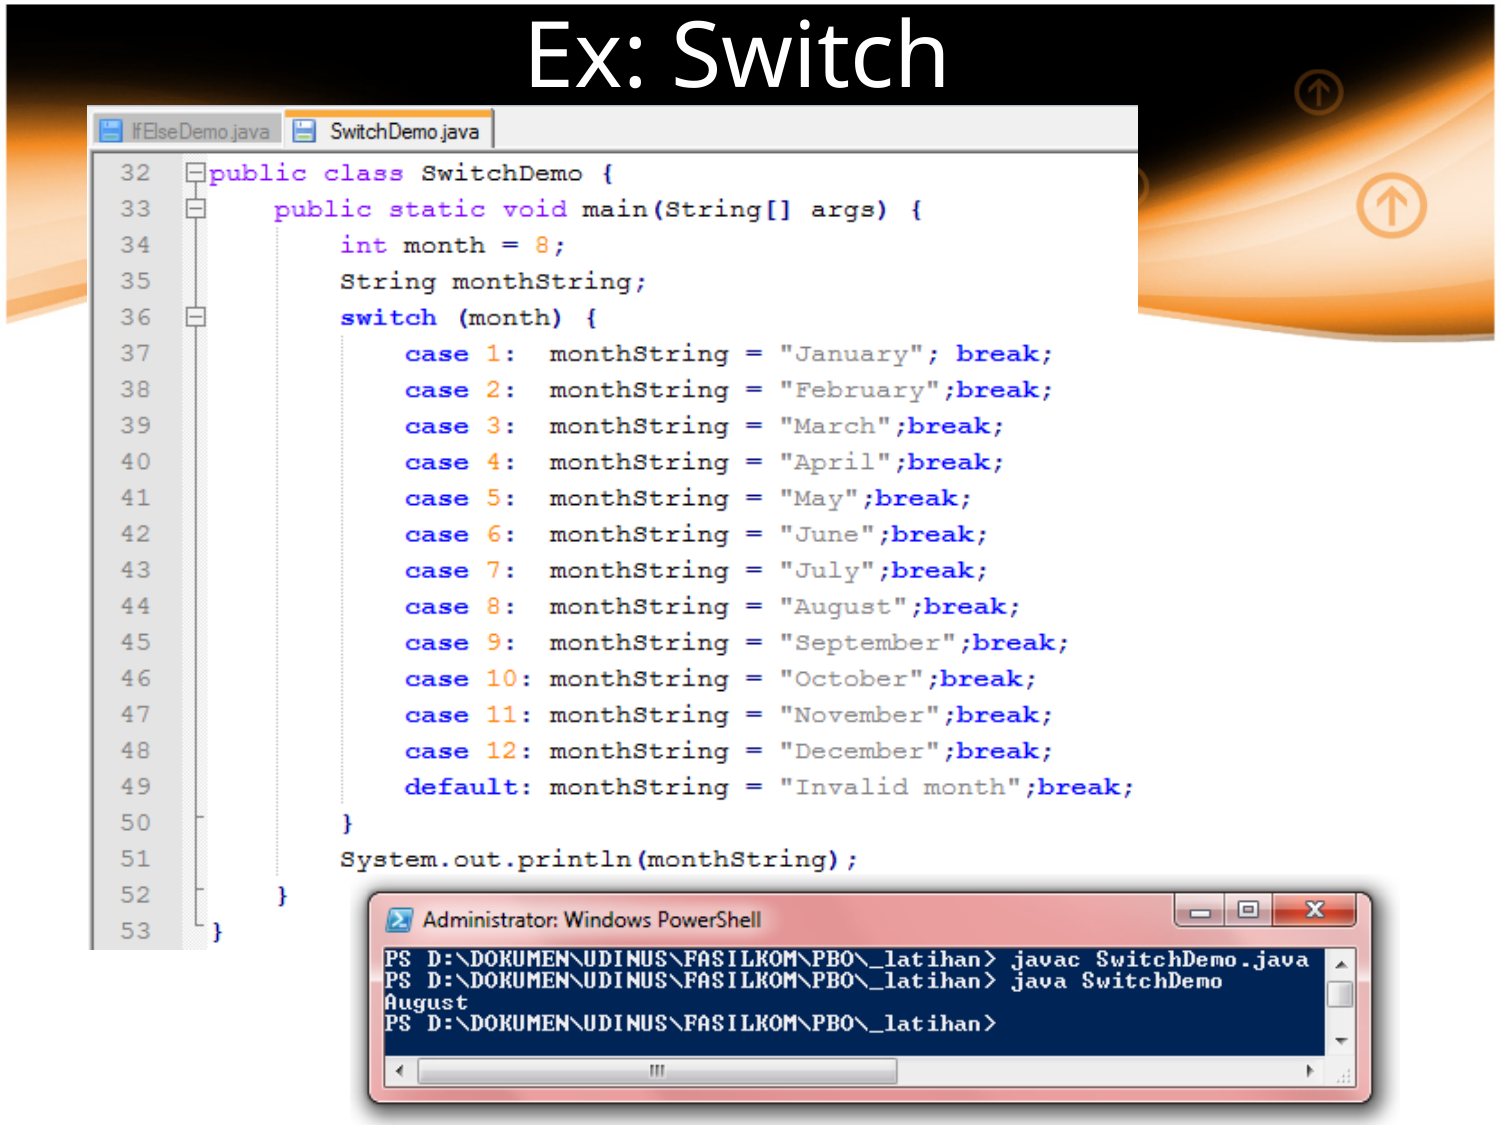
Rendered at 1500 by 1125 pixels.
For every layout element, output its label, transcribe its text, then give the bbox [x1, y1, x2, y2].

picture [0, 0, 1500, 1125]
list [87, 105, 1138, 951]
title Ex: Switch [62, 1, 1413, 101]
